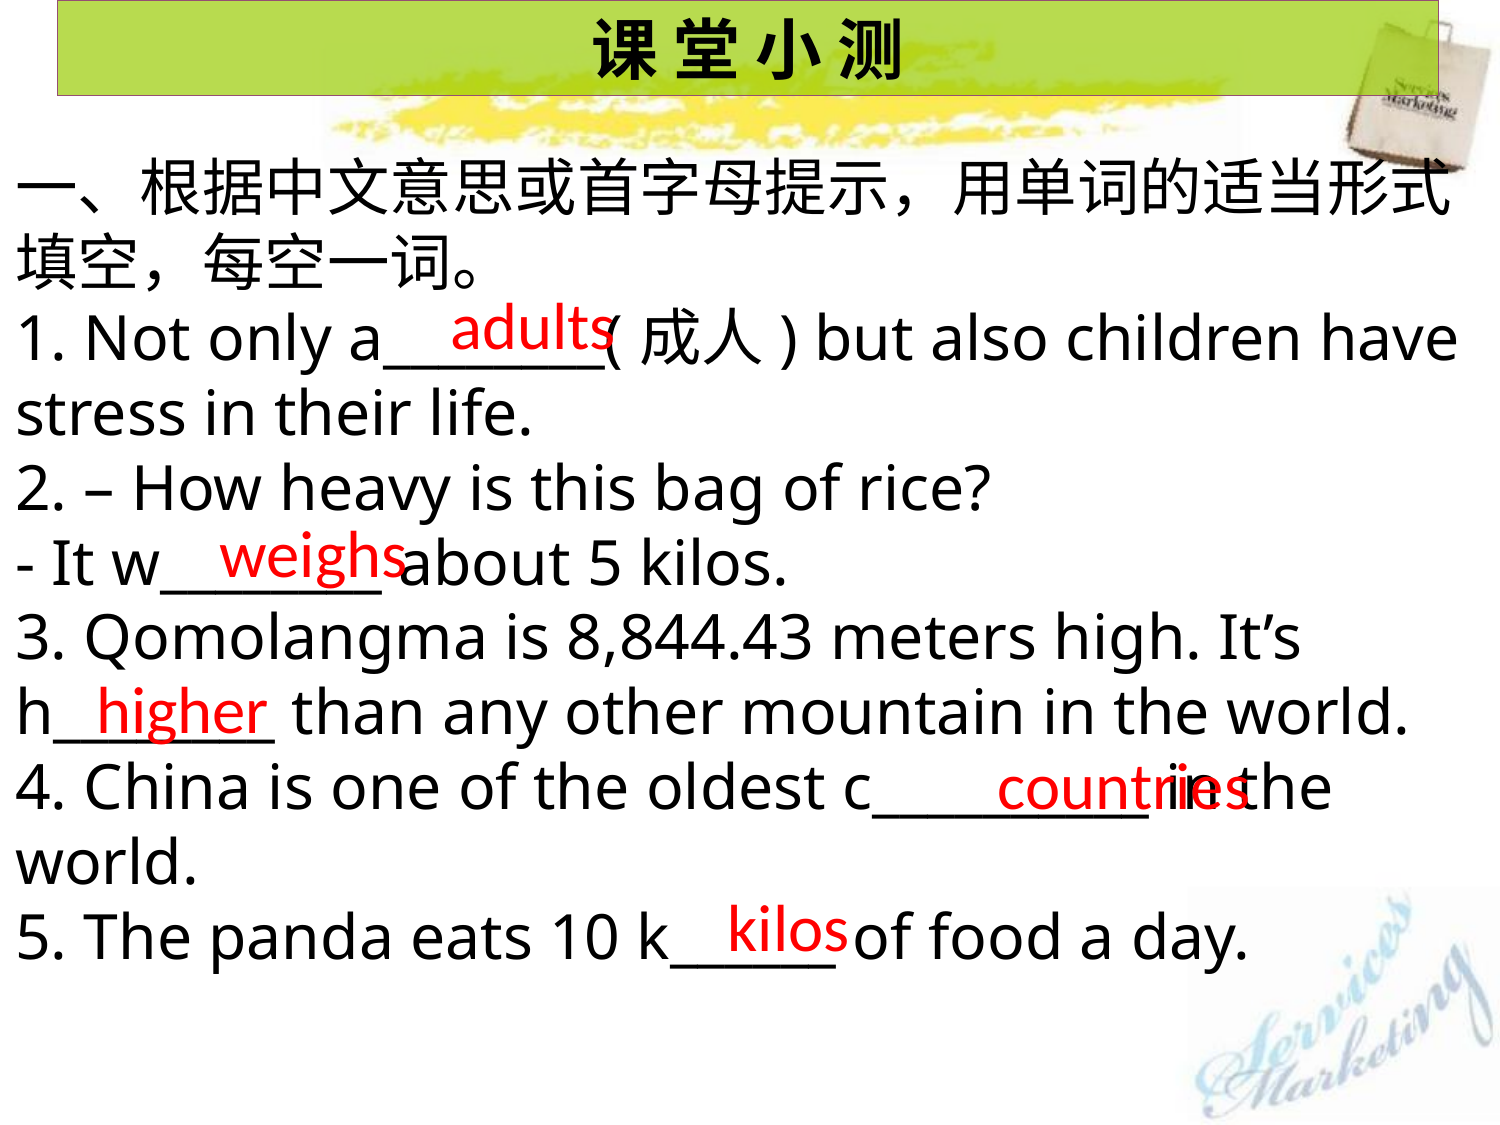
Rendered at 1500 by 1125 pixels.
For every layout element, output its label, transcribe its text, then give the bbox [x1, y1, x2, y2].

text_box kilos [697, 877, 896, 972]
text_box 课 堂 小 测 [57, 0, 1439, 96]
text_box adults [435, 275, 661, 370]
text_box countries [968, 735, 1293, 831]
text_box weighs [204, 503, 436, 598]
text_box 一、根据中文意思或首字母提示，用单词的适当形式填空，每空一词。 1. Not only a________(成人) but also children have stress in their life. 2. – How heavy is this bag of rice? - It w________ about 5 kilos. 3. Qomolangma is 8,844.43 meters high. It’s h________ than any other mountain in the world. 4. China is one of the oldest c__________ in the world. 5. The panda eats 10 k______ of food a day. [0, 140, 1489, 980]
picture [0, 0, 1500, 1125]
text_box higher [81, 659, 367, 754]
